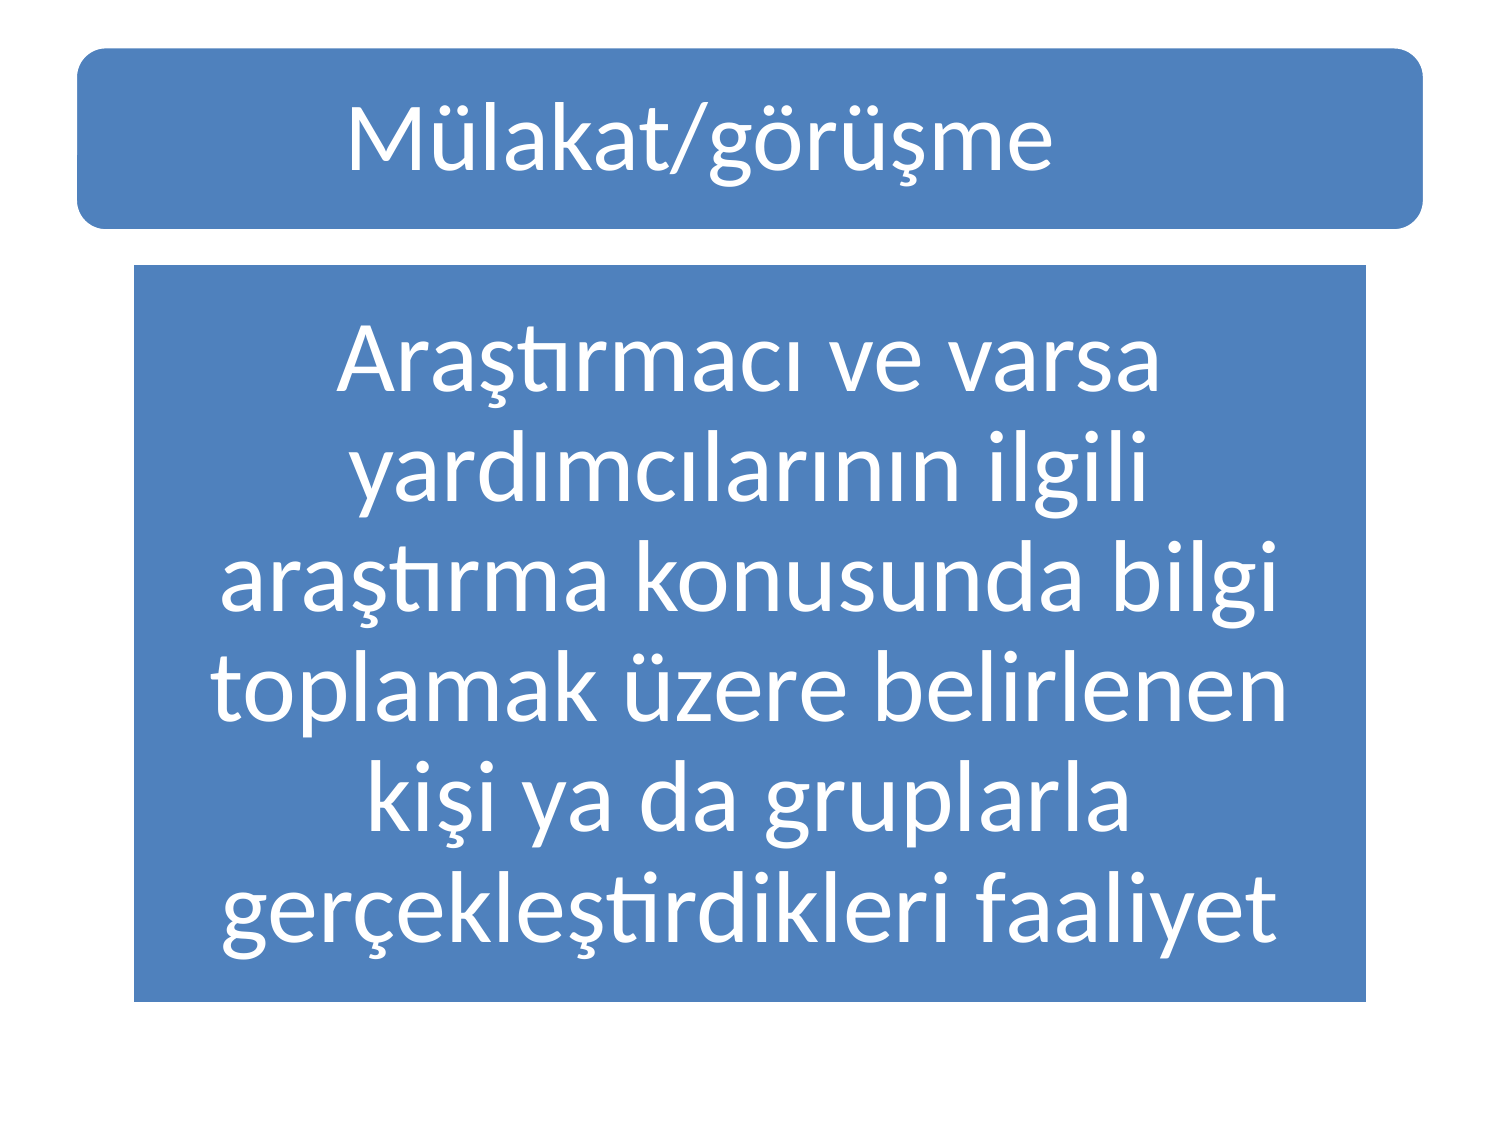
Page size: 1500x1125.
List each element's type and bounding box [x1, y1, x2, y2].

list [74, 262, 1426, 1006]
text_box [74, 44, 1426, 233]
